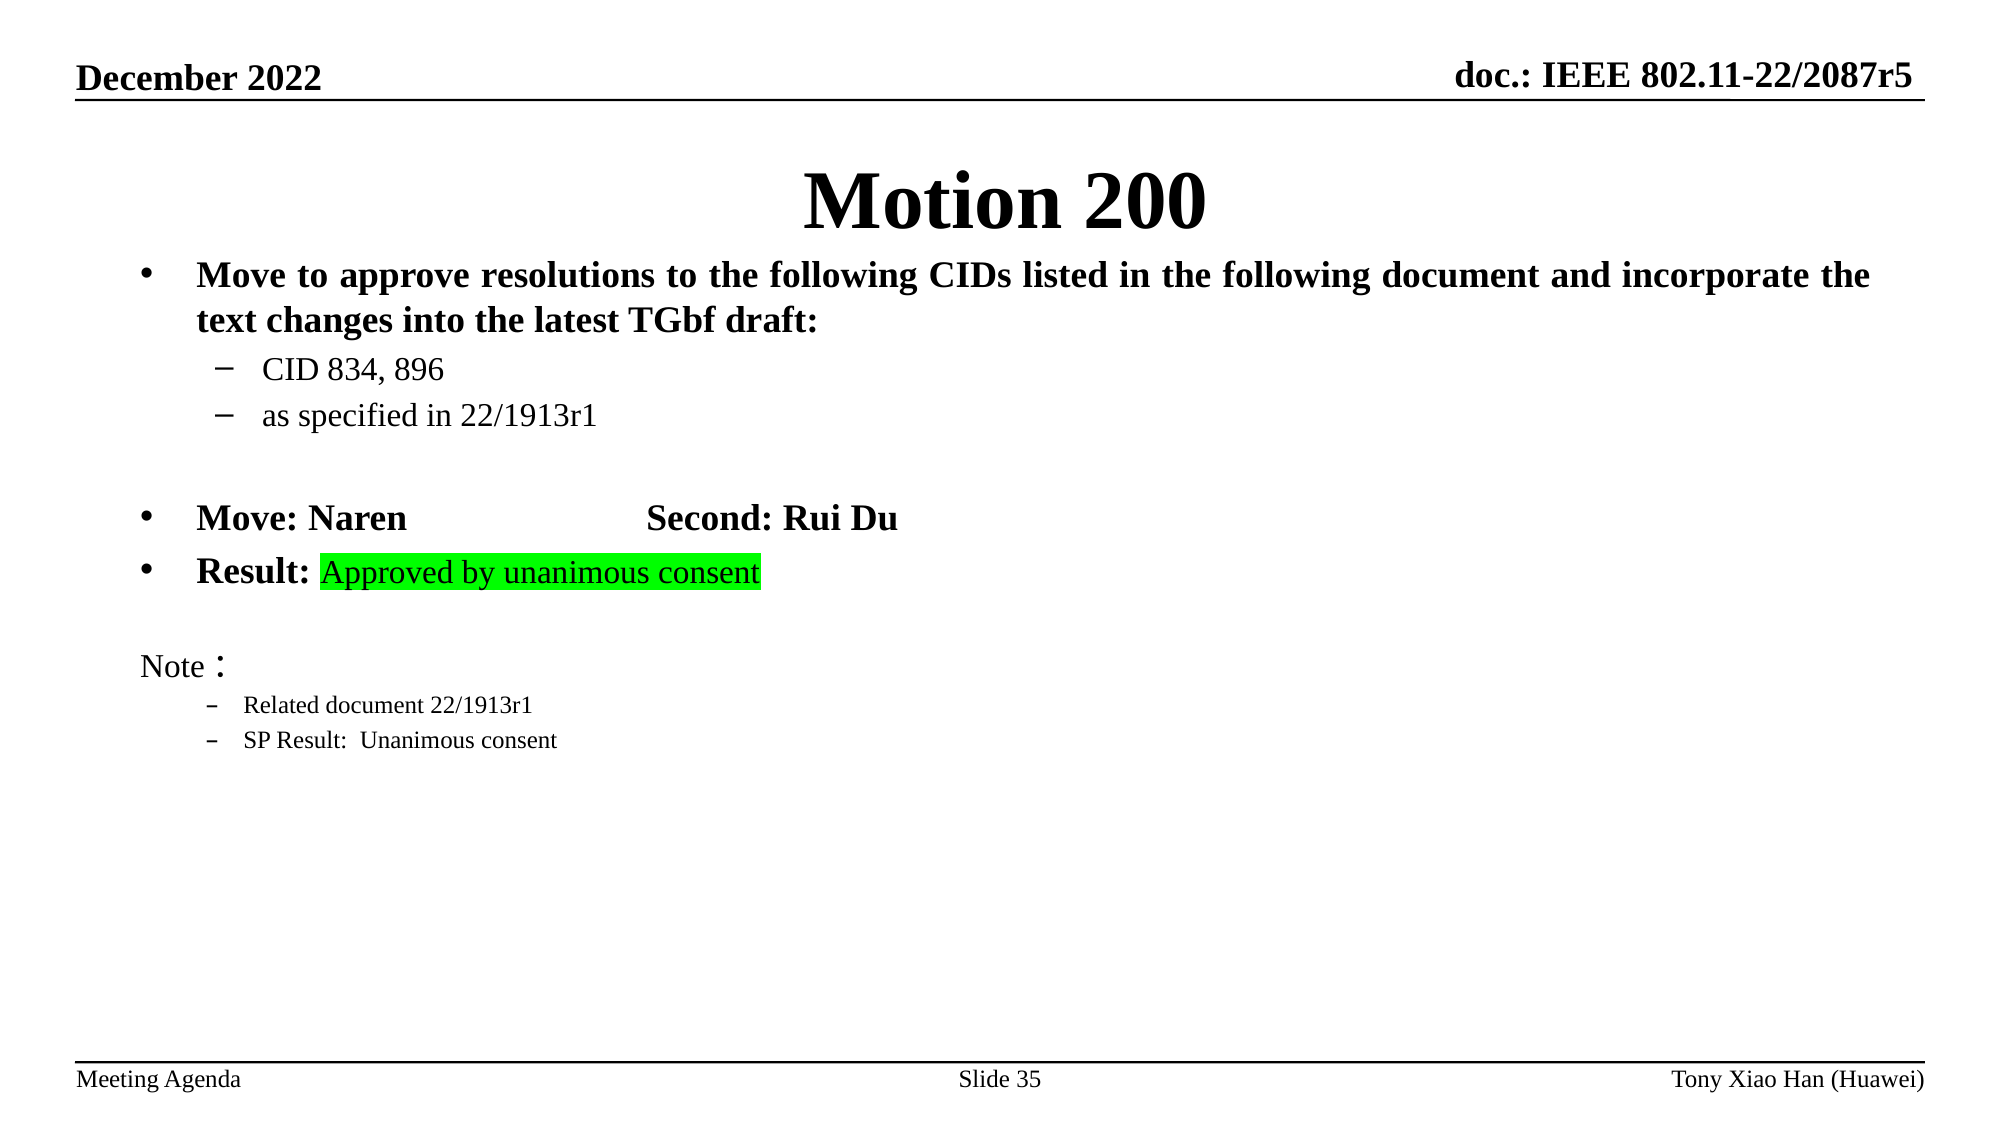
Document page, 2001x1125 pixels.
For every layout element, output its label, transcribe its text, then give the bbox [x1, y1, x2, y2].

text_box Move to approve resolutions to the following CIDs listed in the following document and incorporate the text changes into the latest TGbf draft: CID 834, 896 as specified in 22/1913r1 Move: Naren Second: Rui Du Result: Approved by unanimous consent Note： Related document 22/1913r1 SP Result: Unanimous consent [125, 212, 1888, 900]
text_box Motion 200 [368, 137, 1644, 212]
